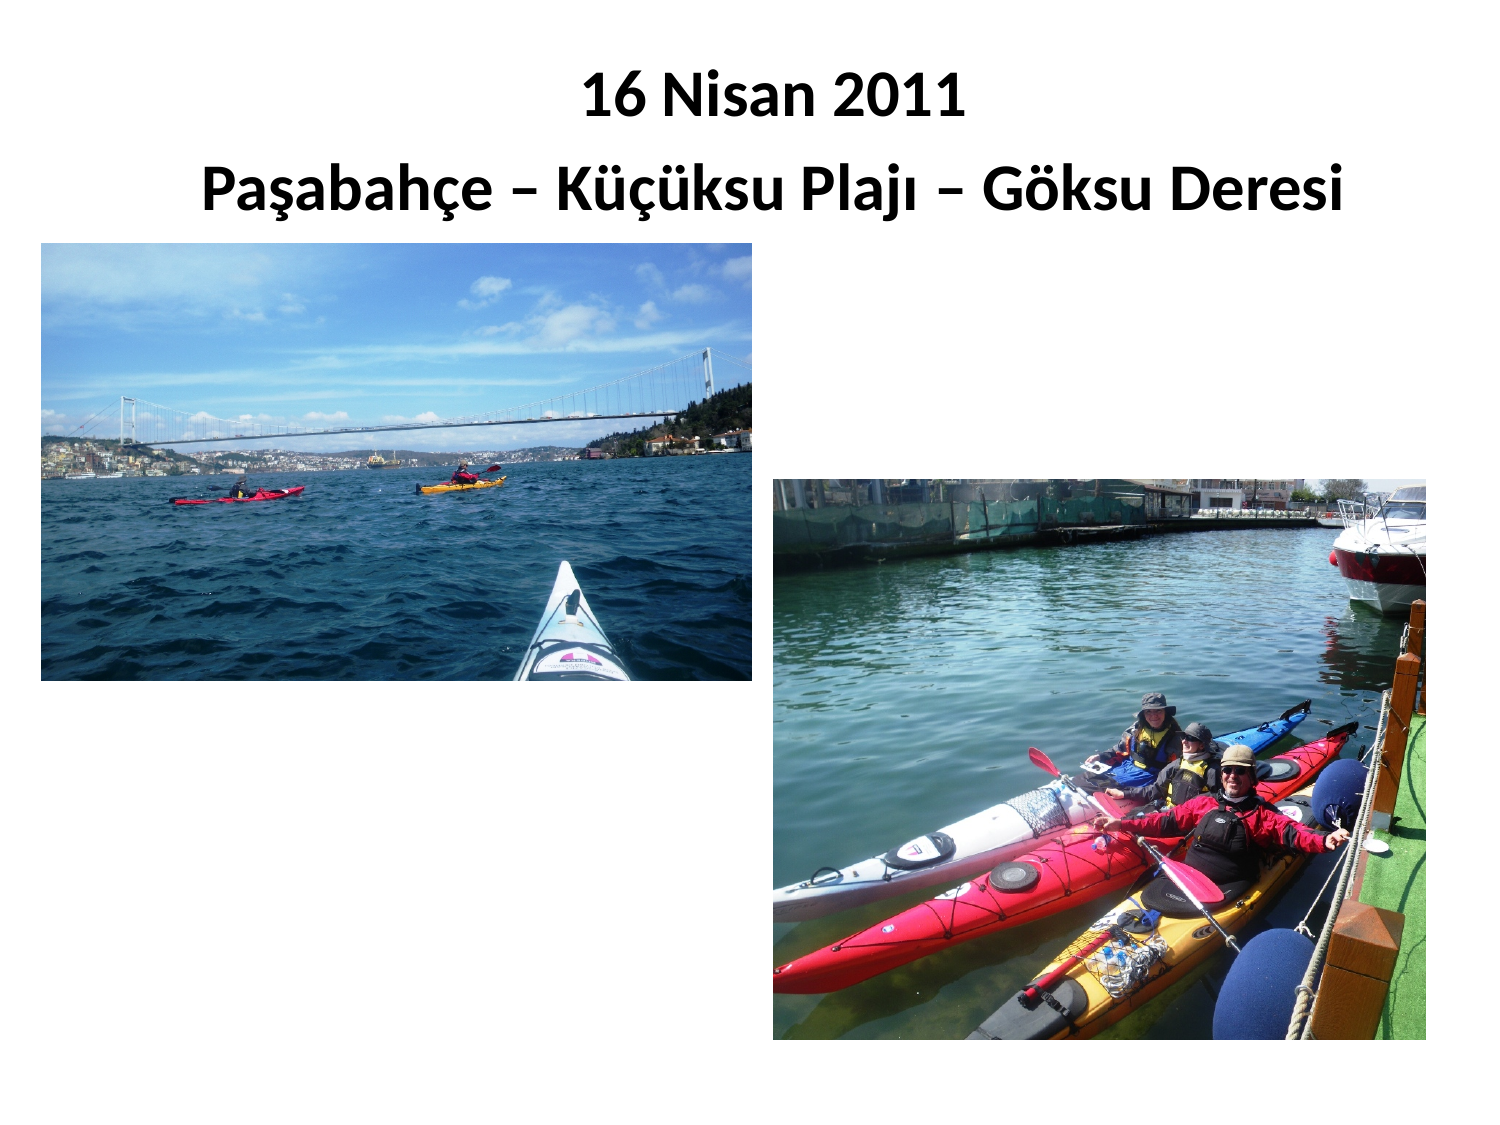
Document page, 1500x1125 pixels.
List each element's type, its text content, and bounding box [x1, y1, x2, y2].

picture [773, 479, 1426, 1040]
text_box 16 Nisan 2011 Paşabahçe – Küçüksu Plajı – Göksu Deresi [123, 42, 1424, 244]
picture [41, 243, 752, 681]
